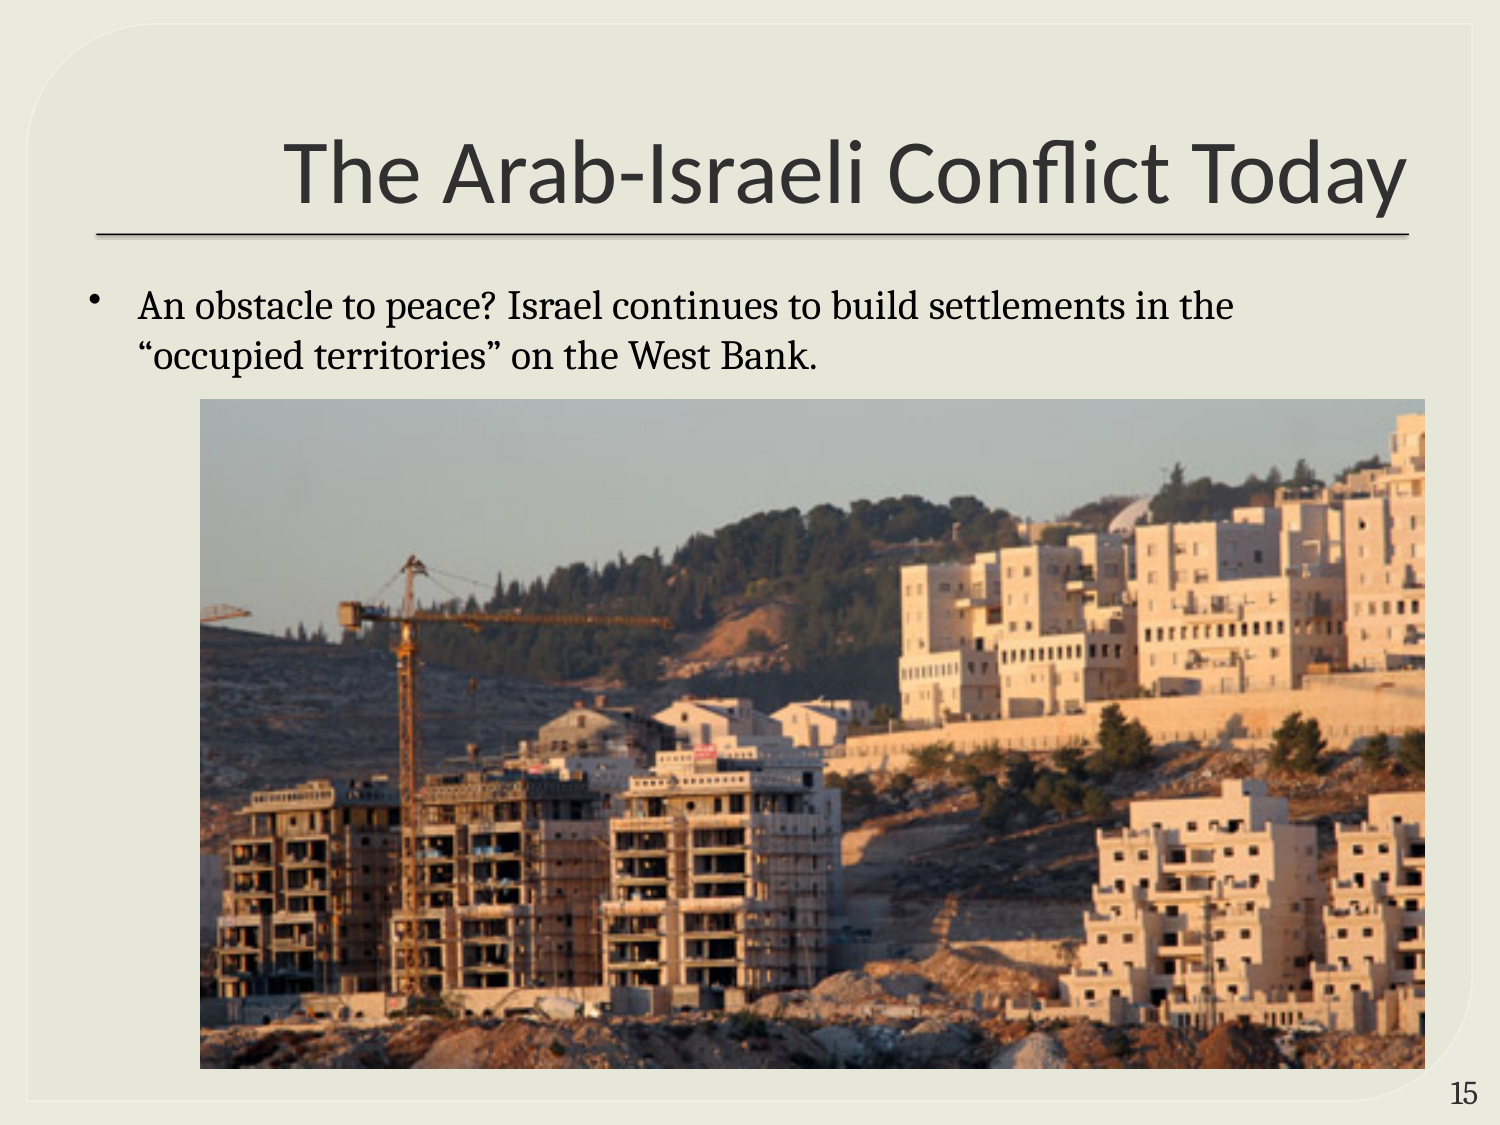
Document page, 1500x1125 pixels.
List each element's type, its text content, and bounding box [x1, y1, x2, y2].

list An obstacle to peace? Israel continues to build settlements in the “occupied territories” on the West Bank. [75, 270, 1425, 400]
slide_number 14 [1417, 1068, 1494, 1114]
title The Arab-Israeli Conflict Today [75, 41, 1425, 230]
picture [199, 398, 1426, 1069]
